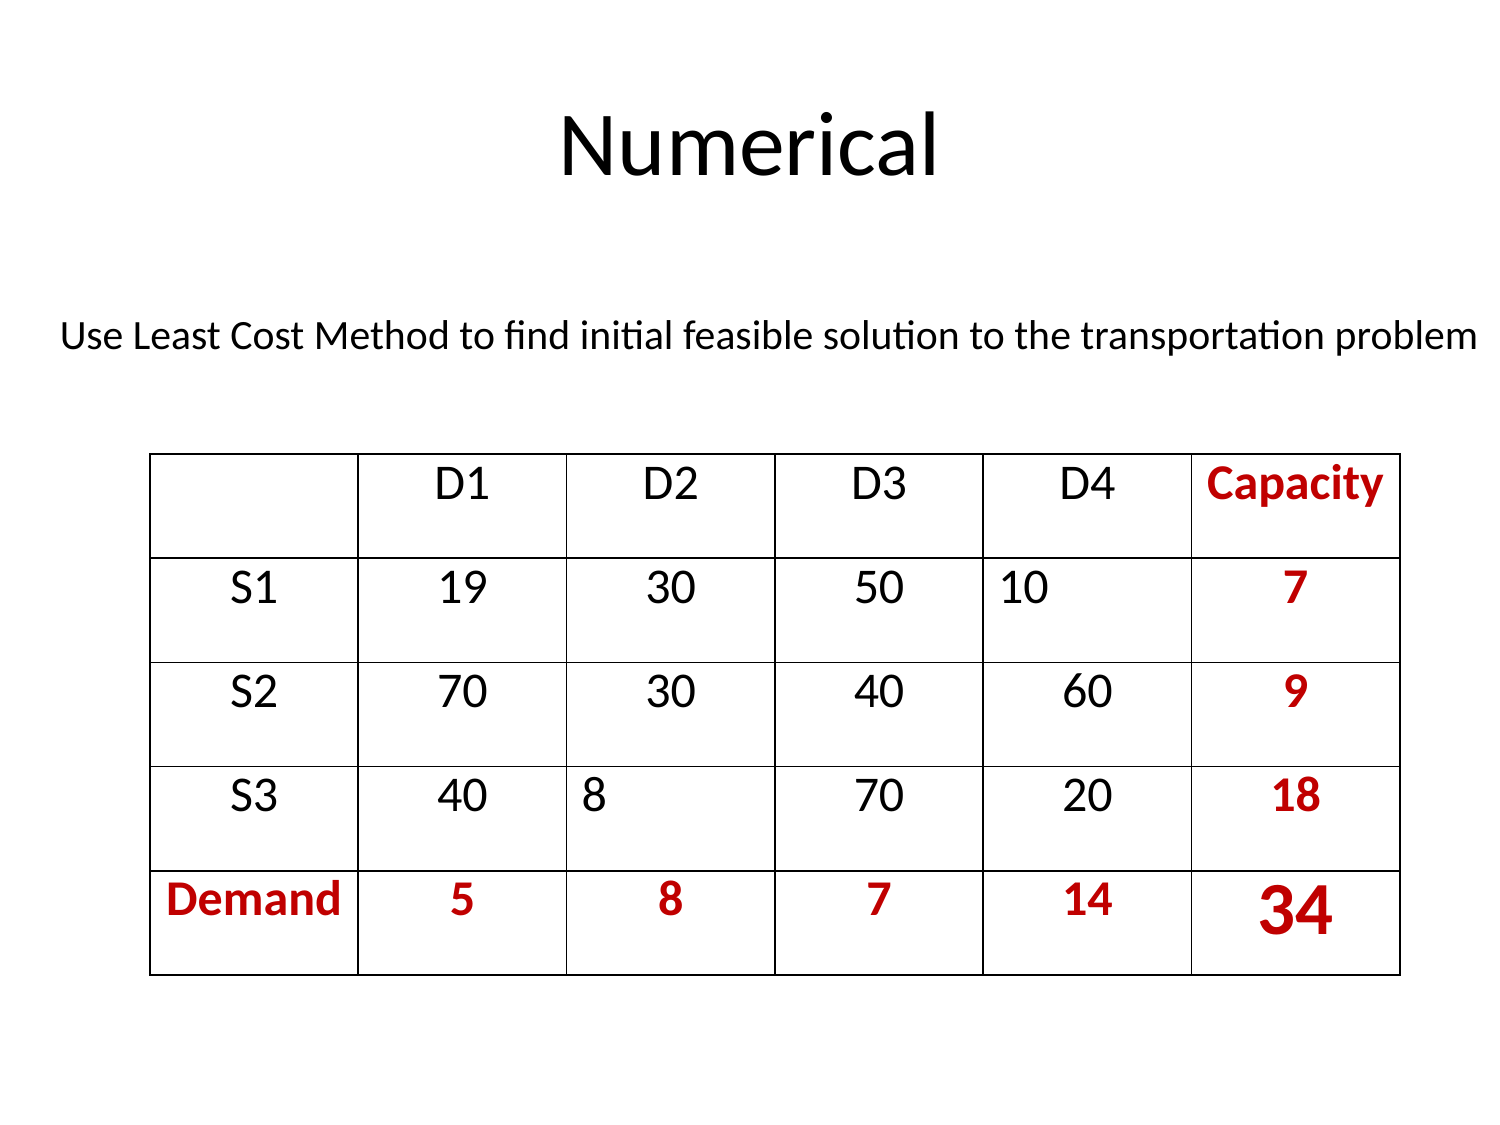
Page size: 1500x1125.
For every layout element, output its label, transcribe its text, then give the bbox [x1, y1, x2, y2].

table_header D4 [984, 455, 1191, 557]
table_header D1 [359, 455, 566, 557]
table_cell 20 [984, 767, 1191, 870]
table_cell 14 [984, 872, 1191, 974]
table_cell 60 [984, 663, 1191, 766]
table_cell 5 [359, 872, 566, 974]
table_cell 40 [776, 663, 982, 766]
table_header D3 [776, 455, 982, 557]
table_cell 18 [1192, 767, 1399, 870]
table_header Capacity [1192, 455, 1399, 557]
table_cell S2 [151, 663, 357, 766]
table_cell 70 [359, 663, 566, 766]
table_cell 30 [567, 663, 774, 766]
table_cell 9 [1192, 663, 1399, 766]
table_cell 7 [1192, 559, 1399, 662]
table_cell S1 [151, 559, 357, 662]
table_cell 34 [1192, 872, 1399, 974]
table_cell 8 [567, 767, 774, 870]
table_cell 10 [984, 559, 1191, 662]
table_cell 19 [359, 559, 566, 662]
title Numerical [75, 45, 1425, 233]
table_header [151, 455, 357, 557]
table_cell Demand [151, 872, 357, 974]
table_cell 40 [359, 767, 566, 870]
table_cell 7 [776, 872, 982, 974]
table_cell 70 [776, 767, 982, 870]
table_header D2 [567, 455, 774, 557]
table_cell 8 [567, 872, 774, 974]
text_box Use Least Cost Method to find initial feasible solution to the transportation problem [45, 299, 1495, 365]
table_cell 30 [567, 559, 774, 662]
table_cell 50 [776, 559, 982, 662]
table_cell S3 [151, 767, 357, 870]
